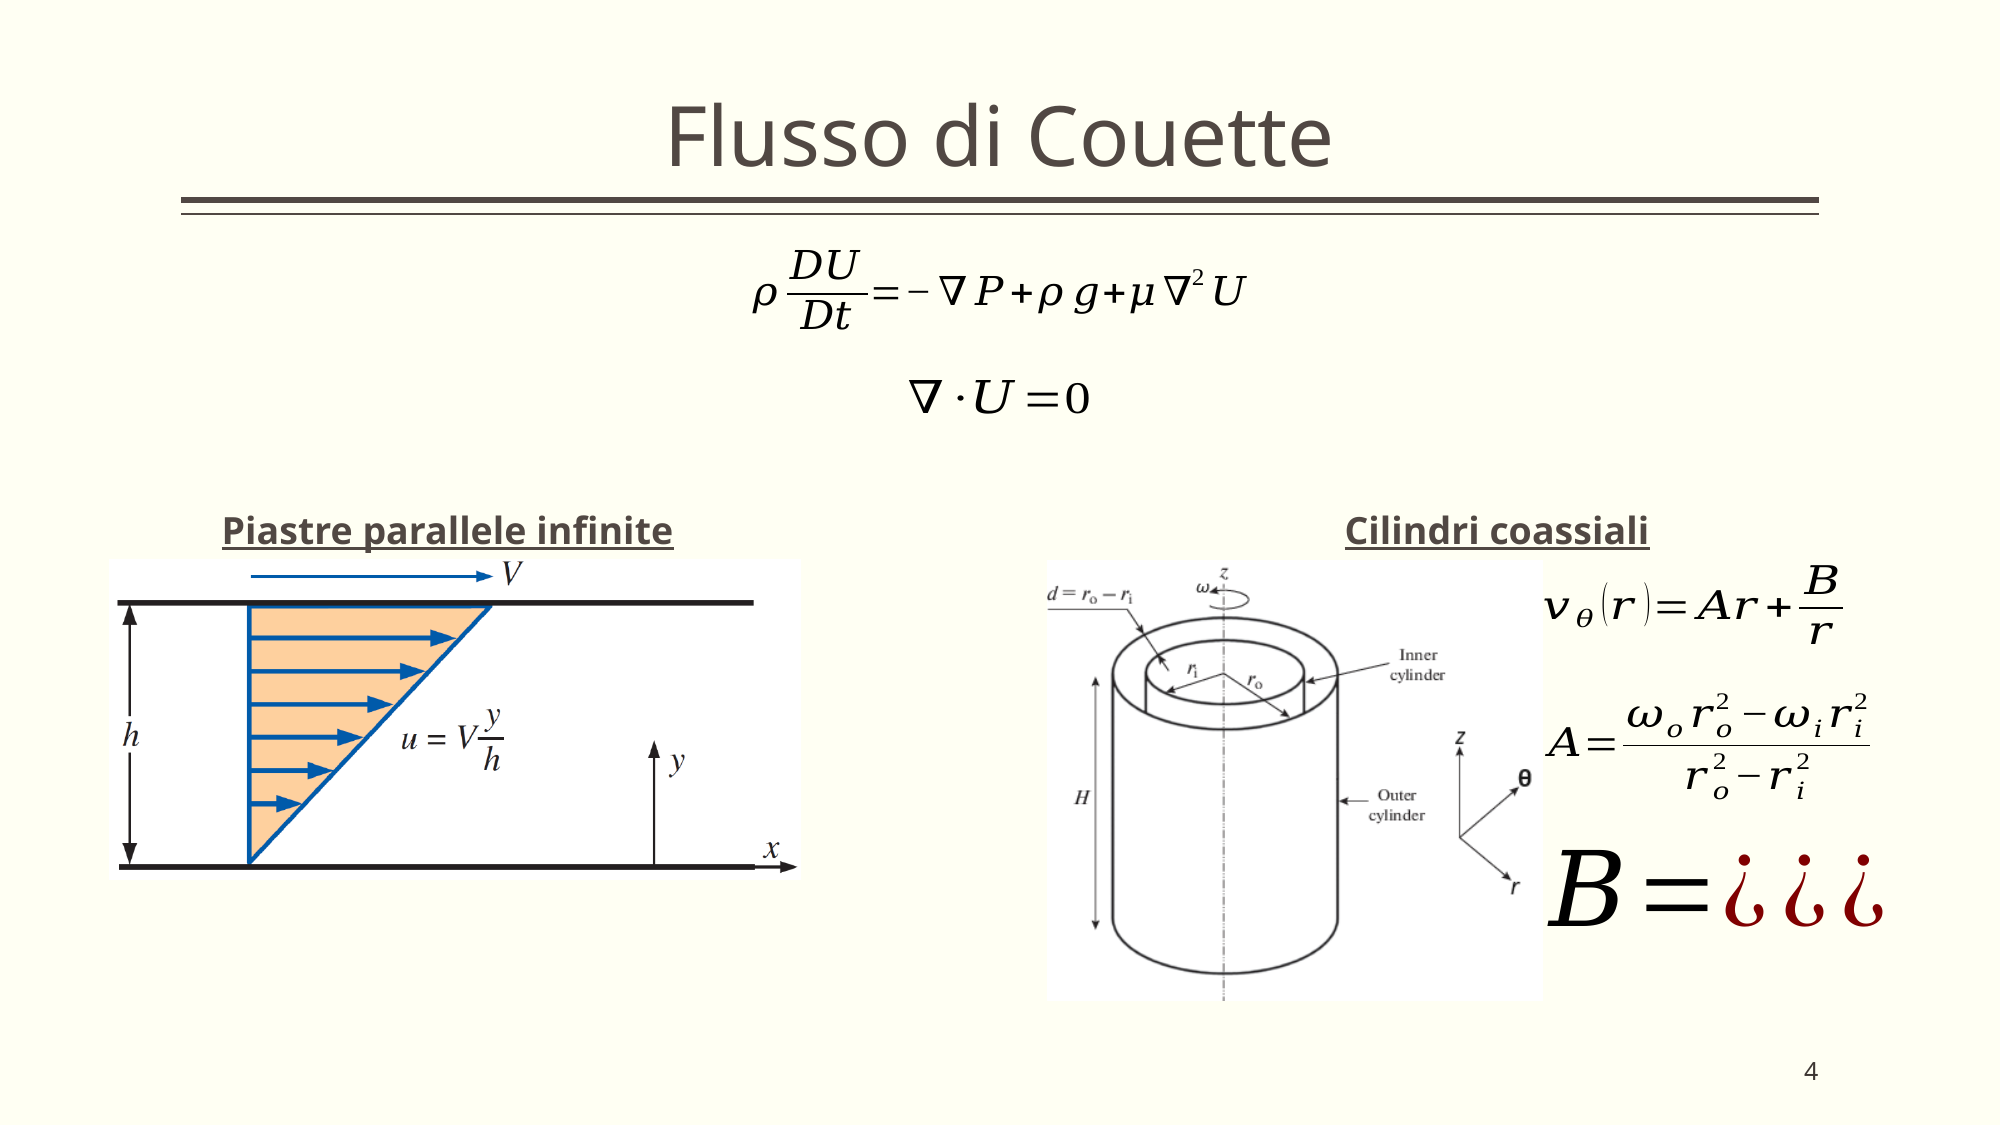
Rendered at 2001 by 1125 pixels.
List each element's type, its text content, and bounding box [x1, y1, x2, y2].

text_box Cilindri coassiali [1329, 499, 1665, 559]
slide_number 4 [1518, 1042, 1819, 1103]
text_box Piastre parallele infinite [206, 499, 689, 558]
picture [1047, 560, 1543, 1001]
picture [109, 559, 801, 880]
title Flusso di Couette [181, 12, 1819, 193]
